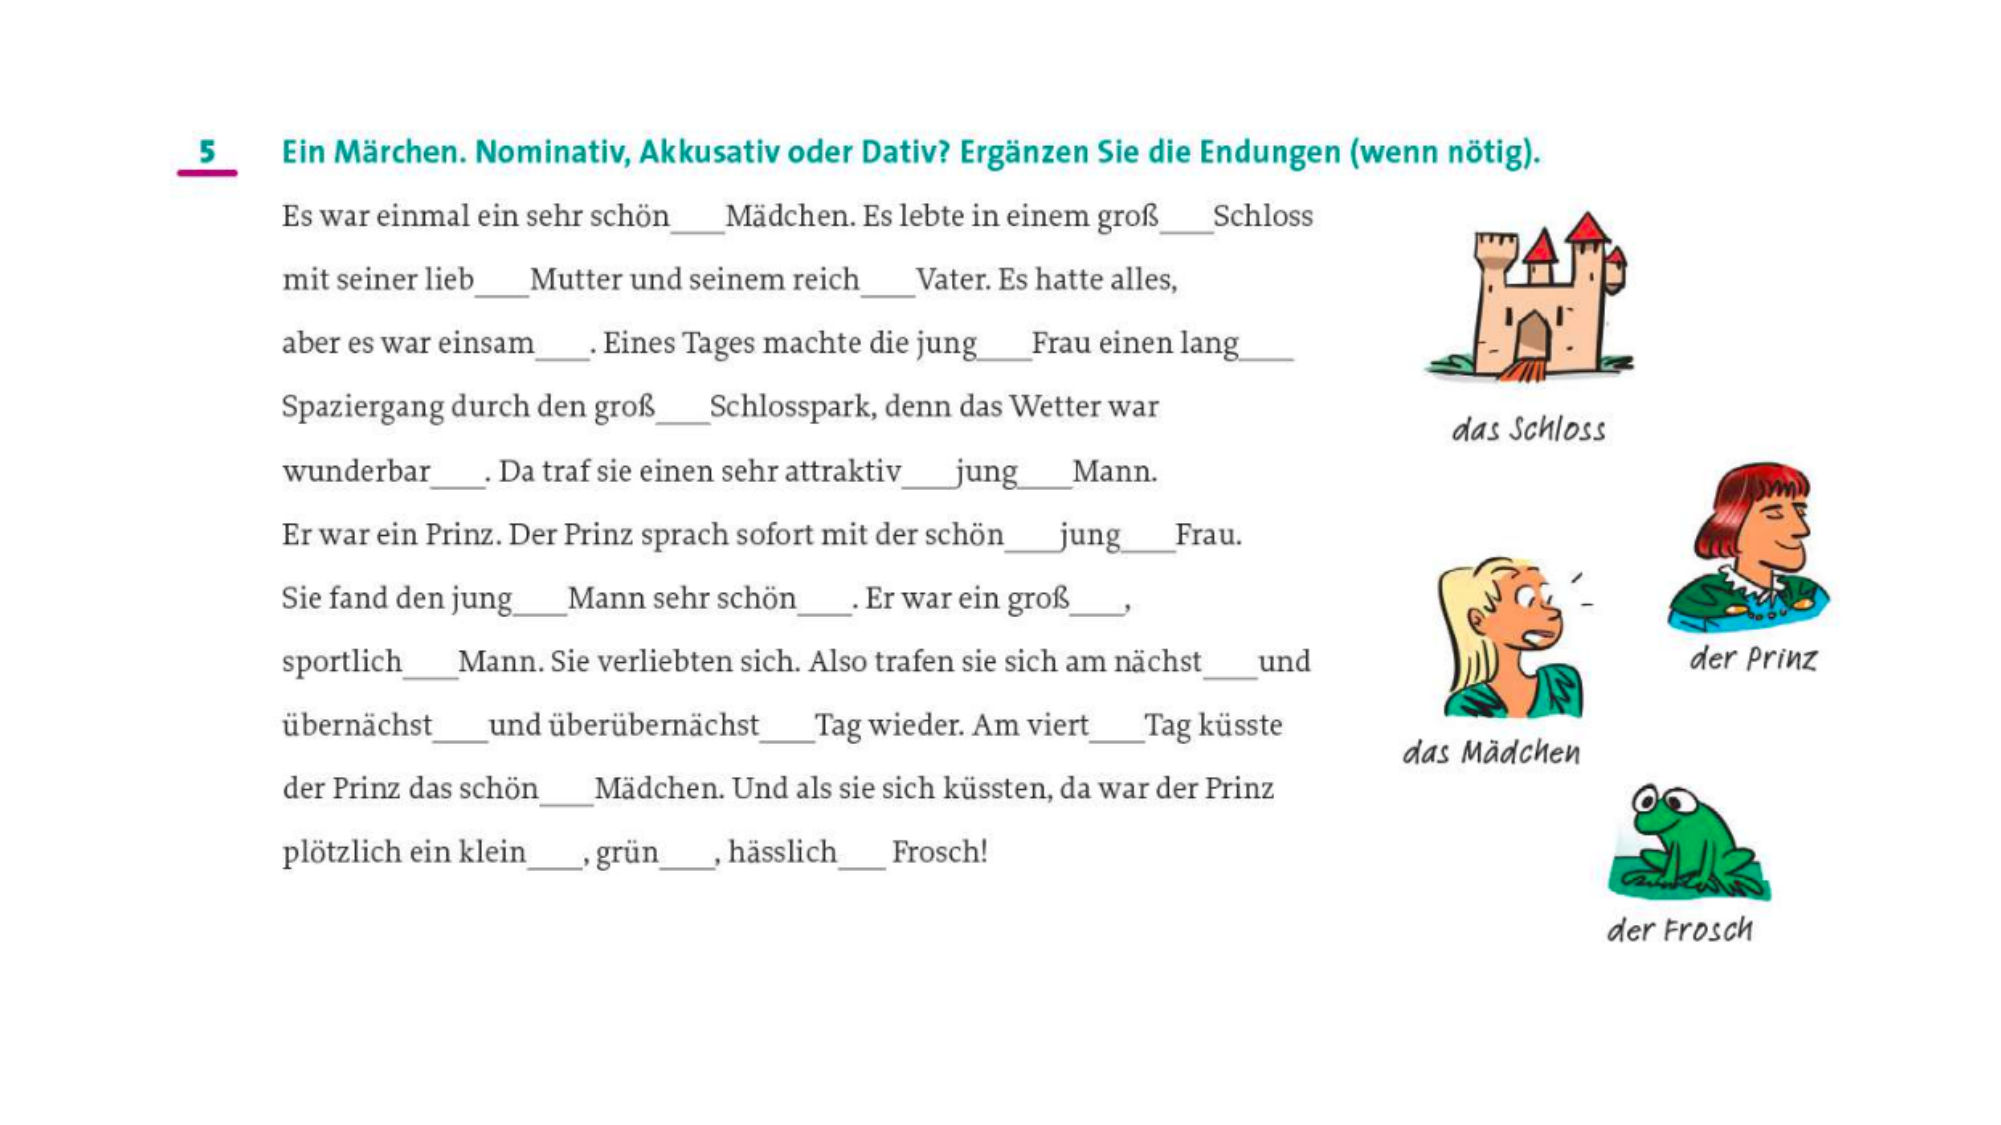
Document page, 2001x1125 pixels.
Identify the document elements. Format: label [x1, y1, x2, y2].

list [138, 117, 1883, 998]
